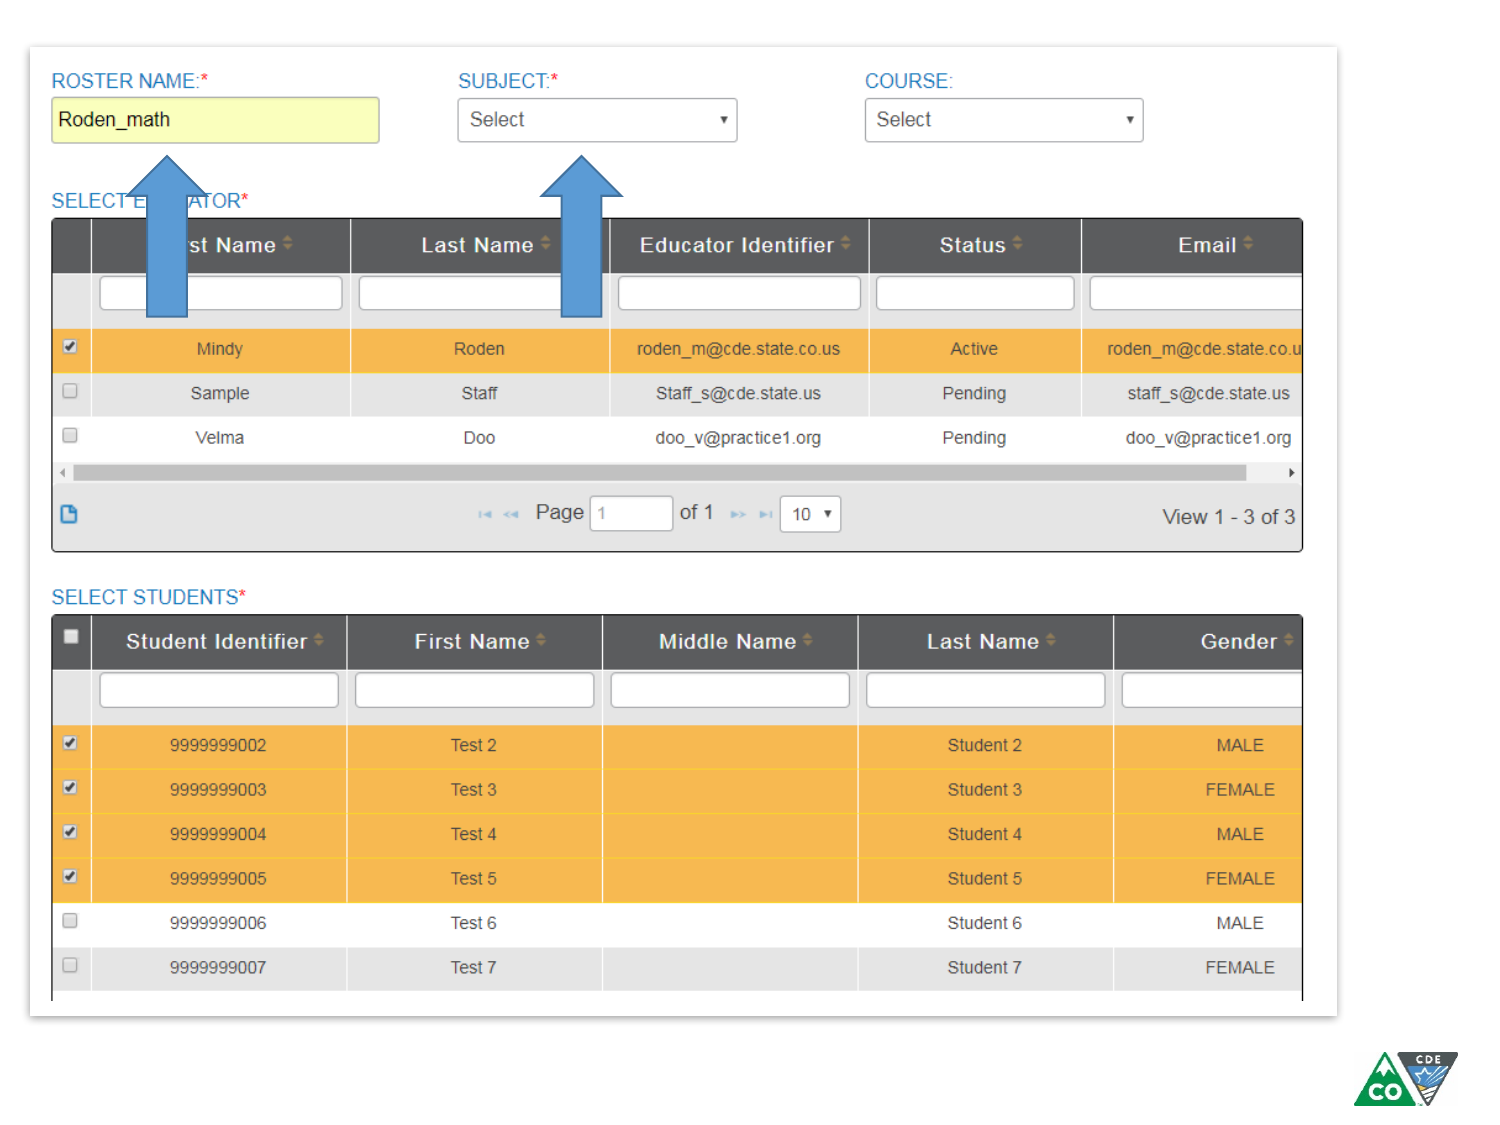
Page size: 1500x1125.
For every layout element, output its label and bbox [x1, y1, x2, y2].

picture [1354, 1052, 1458, 1106]
picture [44, 61, 1323, 1002]
